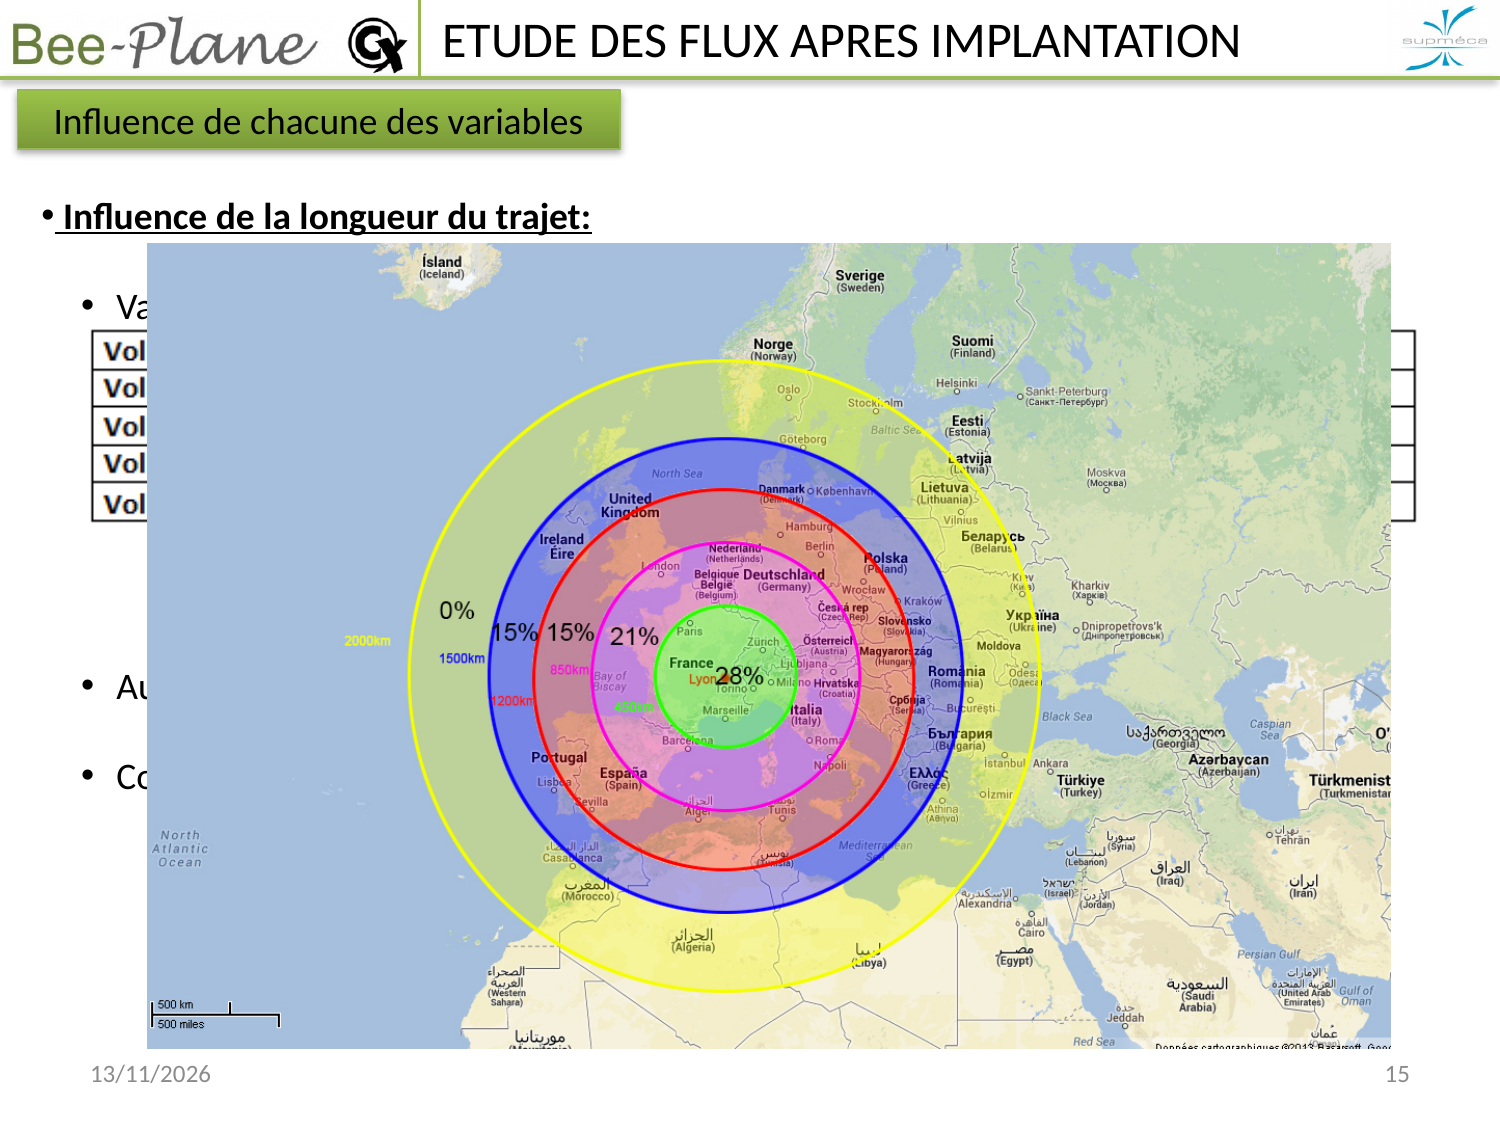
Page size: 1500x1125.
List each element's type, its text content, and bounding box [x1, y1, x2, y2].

picture [1387, 0, 1500, 75]
picture [88, 243, 1418, 1050]
picture [5, 11, 414, 77]
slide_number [75, 1042, 425, 1103]
text_box ETUDE DES FLUX APRES IMPLANTATION [427, 0, 1257, 75]
slide_number 15 [1074, 1042, 1425, 1103]
text_box Influence de chacune des variables [17, 89, 621, 150]
text_box Influence de la longueur du trajet: Variables importantes pour évaluer les vols compatibles avec le Bee-Plane Bénéfice moyen engendré (Bee-Plane par rapport à A321) sur un vol de X km Aucun bénéfice sur les vols de 2000km et plus Construction de zone de rabais sur une carte [26, 184, 1424, 805]
